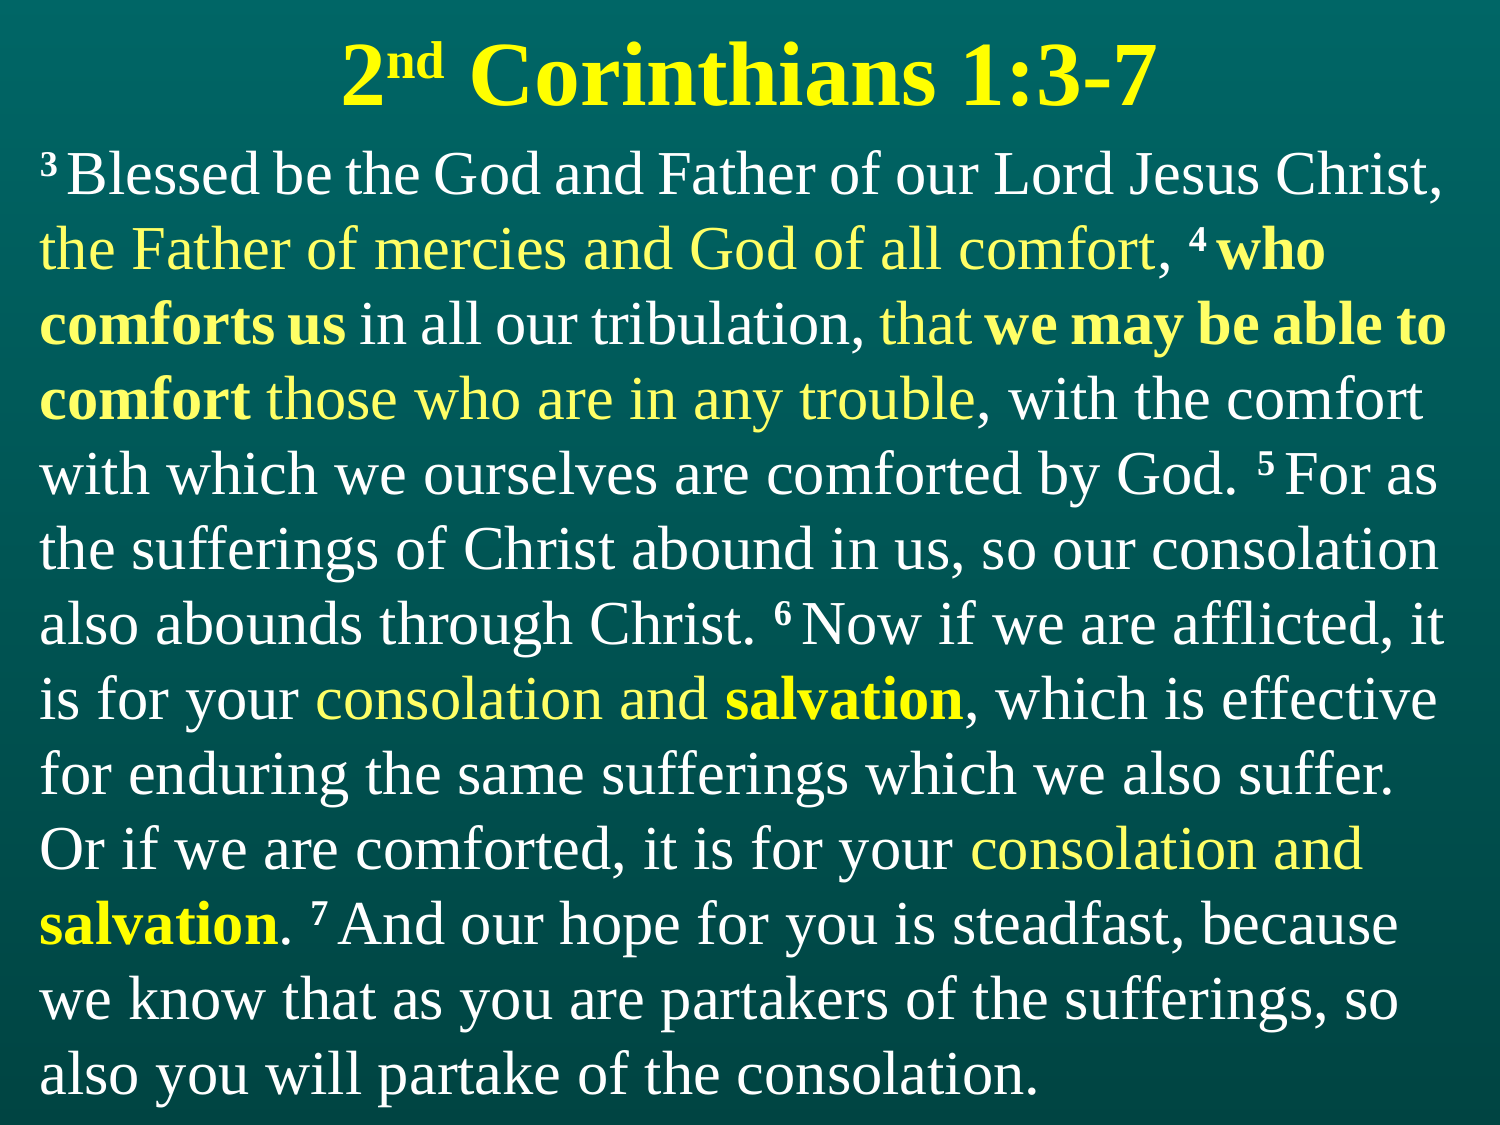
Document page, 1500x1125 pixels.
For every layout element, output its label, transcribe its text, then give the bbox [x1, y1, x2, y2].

text_box 3 Blessed be the God and Father of our Lord Jesus Christ, the Father of mercies and God of all comfort, 4 who comforts us in all our tribulation, that we may be able to comfort those who are in any trouble, with the comfort with which we ourselves are comforted by God. 5 For as the sufferings of Christ abound in us, so our consolation also abounds through Christ. 6 Now if we are afflicted, it is for your consolation and salvation, which is effective for enduring the same sufferings which we also suffer. Or if we are comforted, it is for your consolation and salvation. 7 And our hope for you is steadfast, because we know that as you are partakers of the sufferings, so also you will partake of the consolation. [24, 125, 1475, 1114]
title 2nd Corinthians 1:3-7 [75, 0, 1425, 125]
